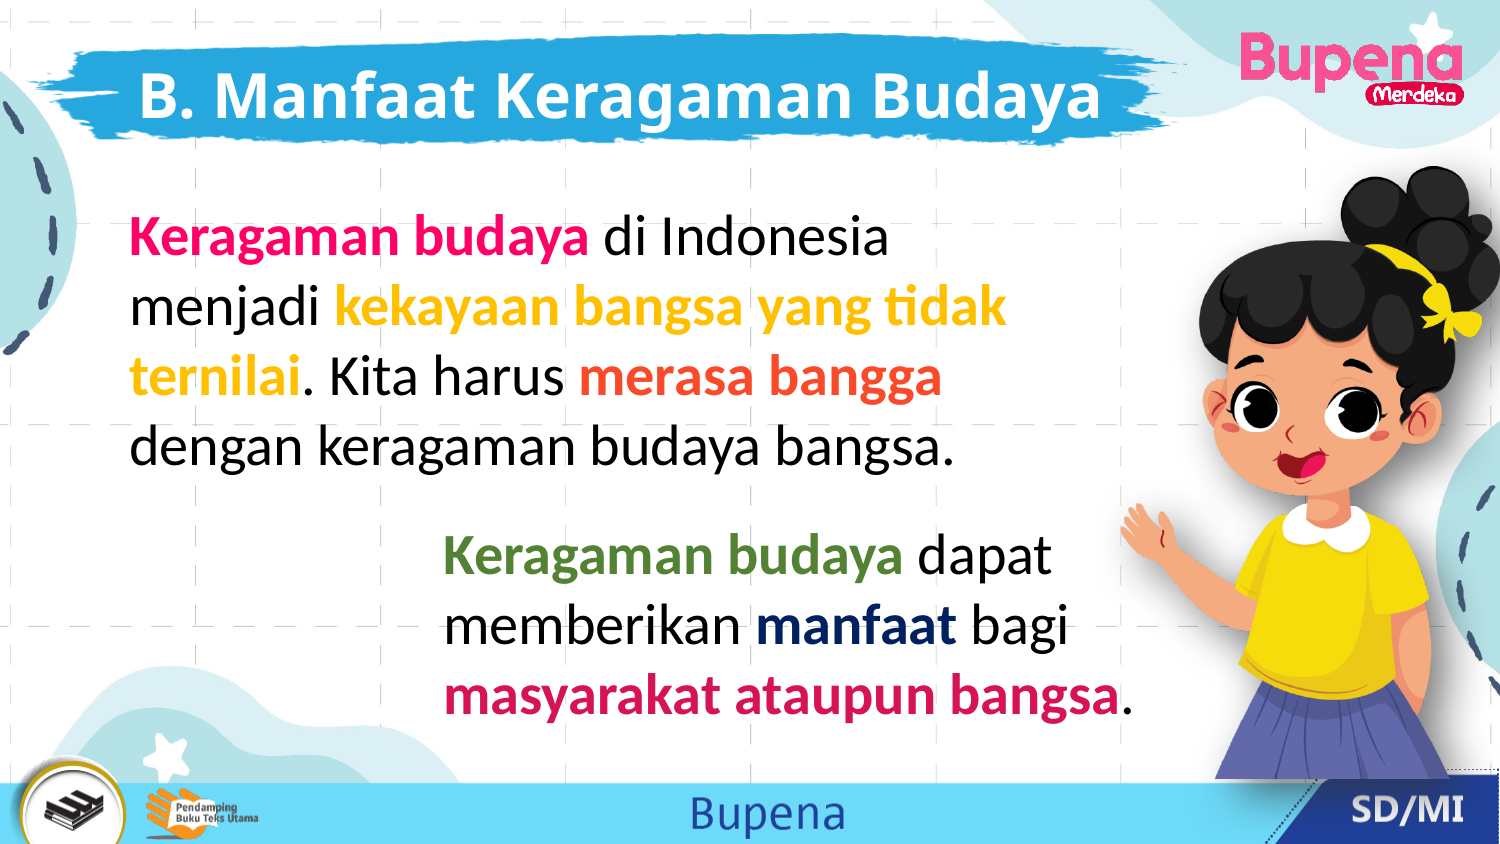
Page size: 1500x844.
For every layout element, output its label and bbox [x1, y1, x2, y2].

text_box [26, 33, 1283, 151]
picture [0, 0, 1500, 844]
